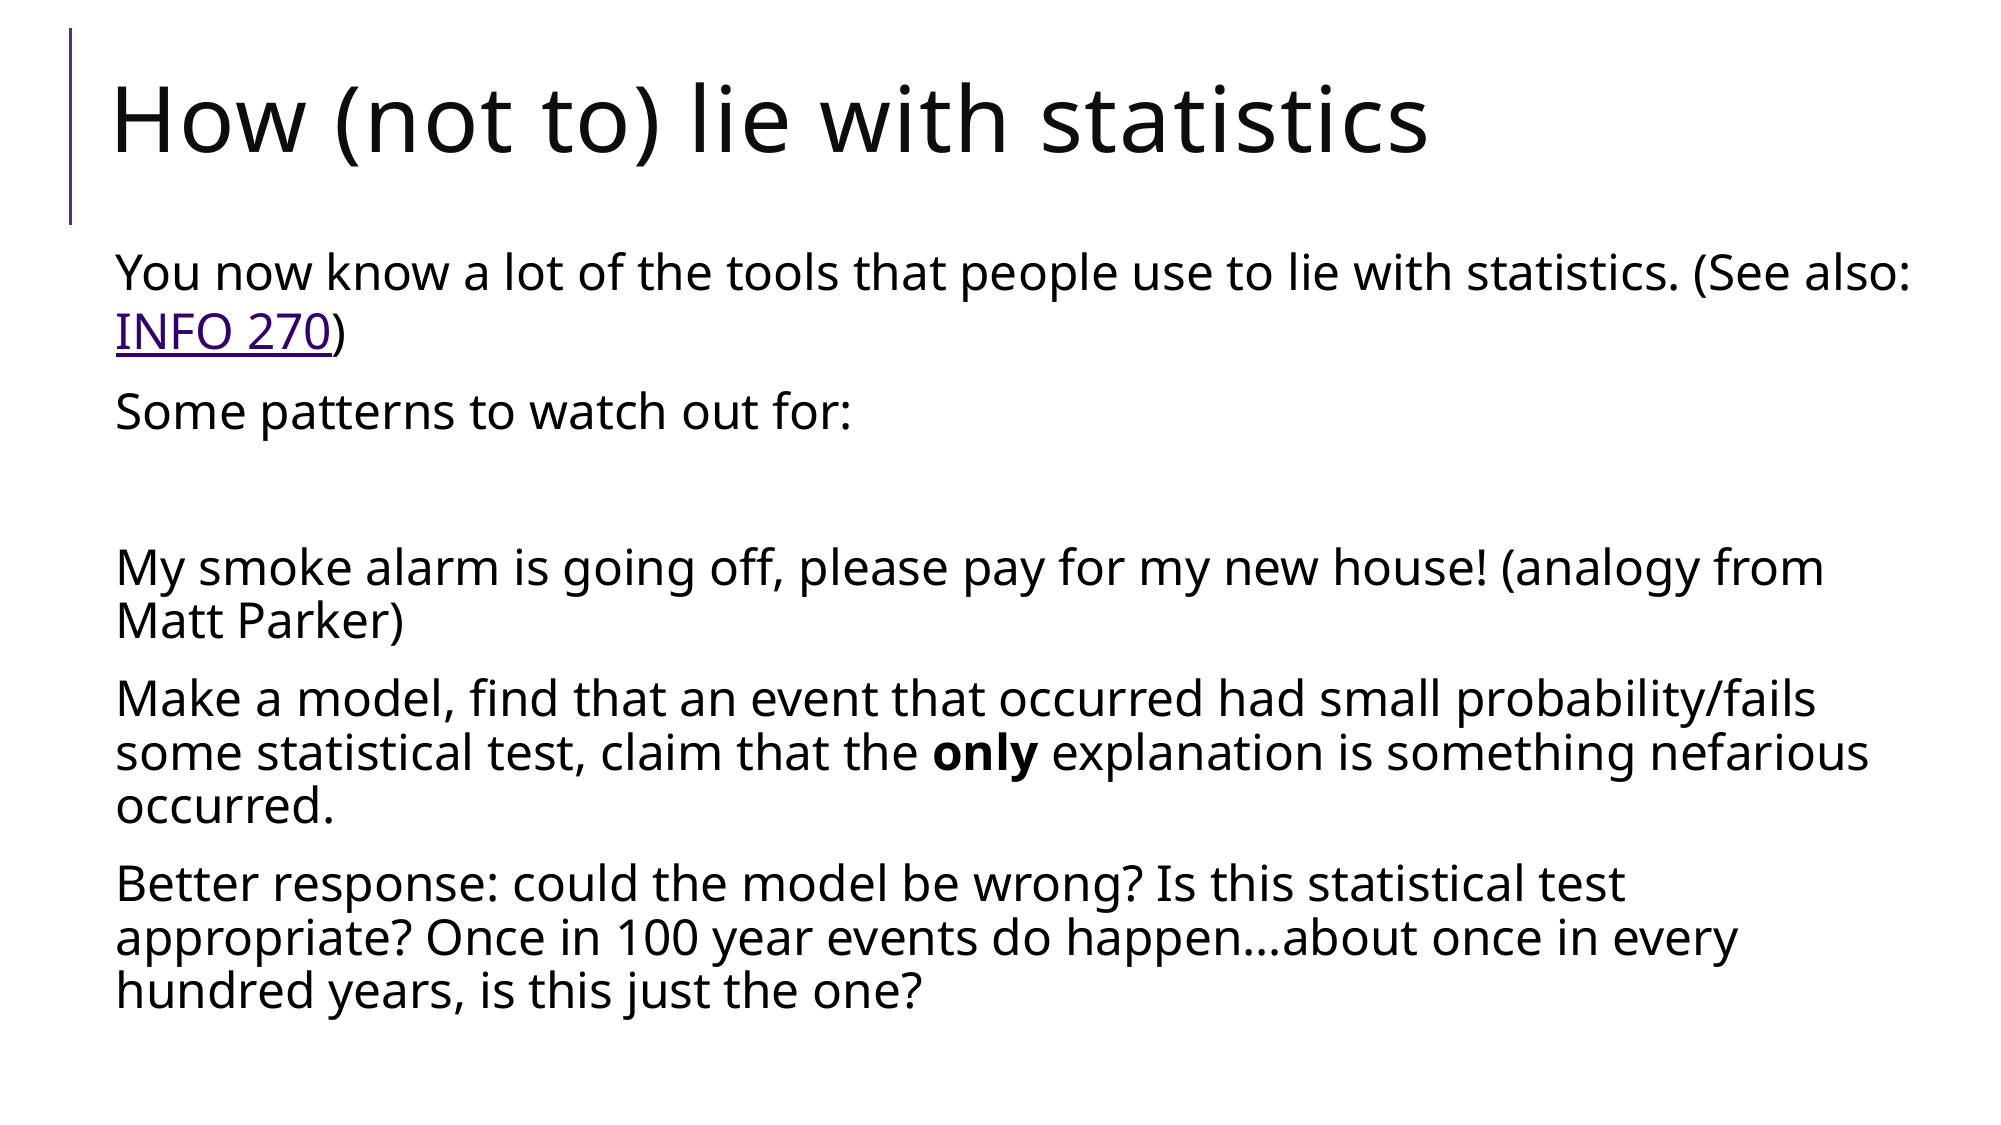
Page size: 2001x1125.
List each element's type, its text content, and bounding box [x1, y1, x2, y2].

title How (not to) lie with statistics [94, 43, 1930, 210]
list You now know a lot of the tools that people use to lie with statistics. (See also: INFO 270) Some patterns to watch out for: My smoke alarm is going off, please pay for my new house! (analogy from Matt Parker) Make a model, find that an event that occurred had small probability/fails some statistical test, claim that the only explanation is something nefarious occurred. Better response: could the model be wrong? Is this statistical test appropriate? Once in 100 year events do happen…about once in every hundred years, is this just the one? [94, 240, 1930, 1035]
